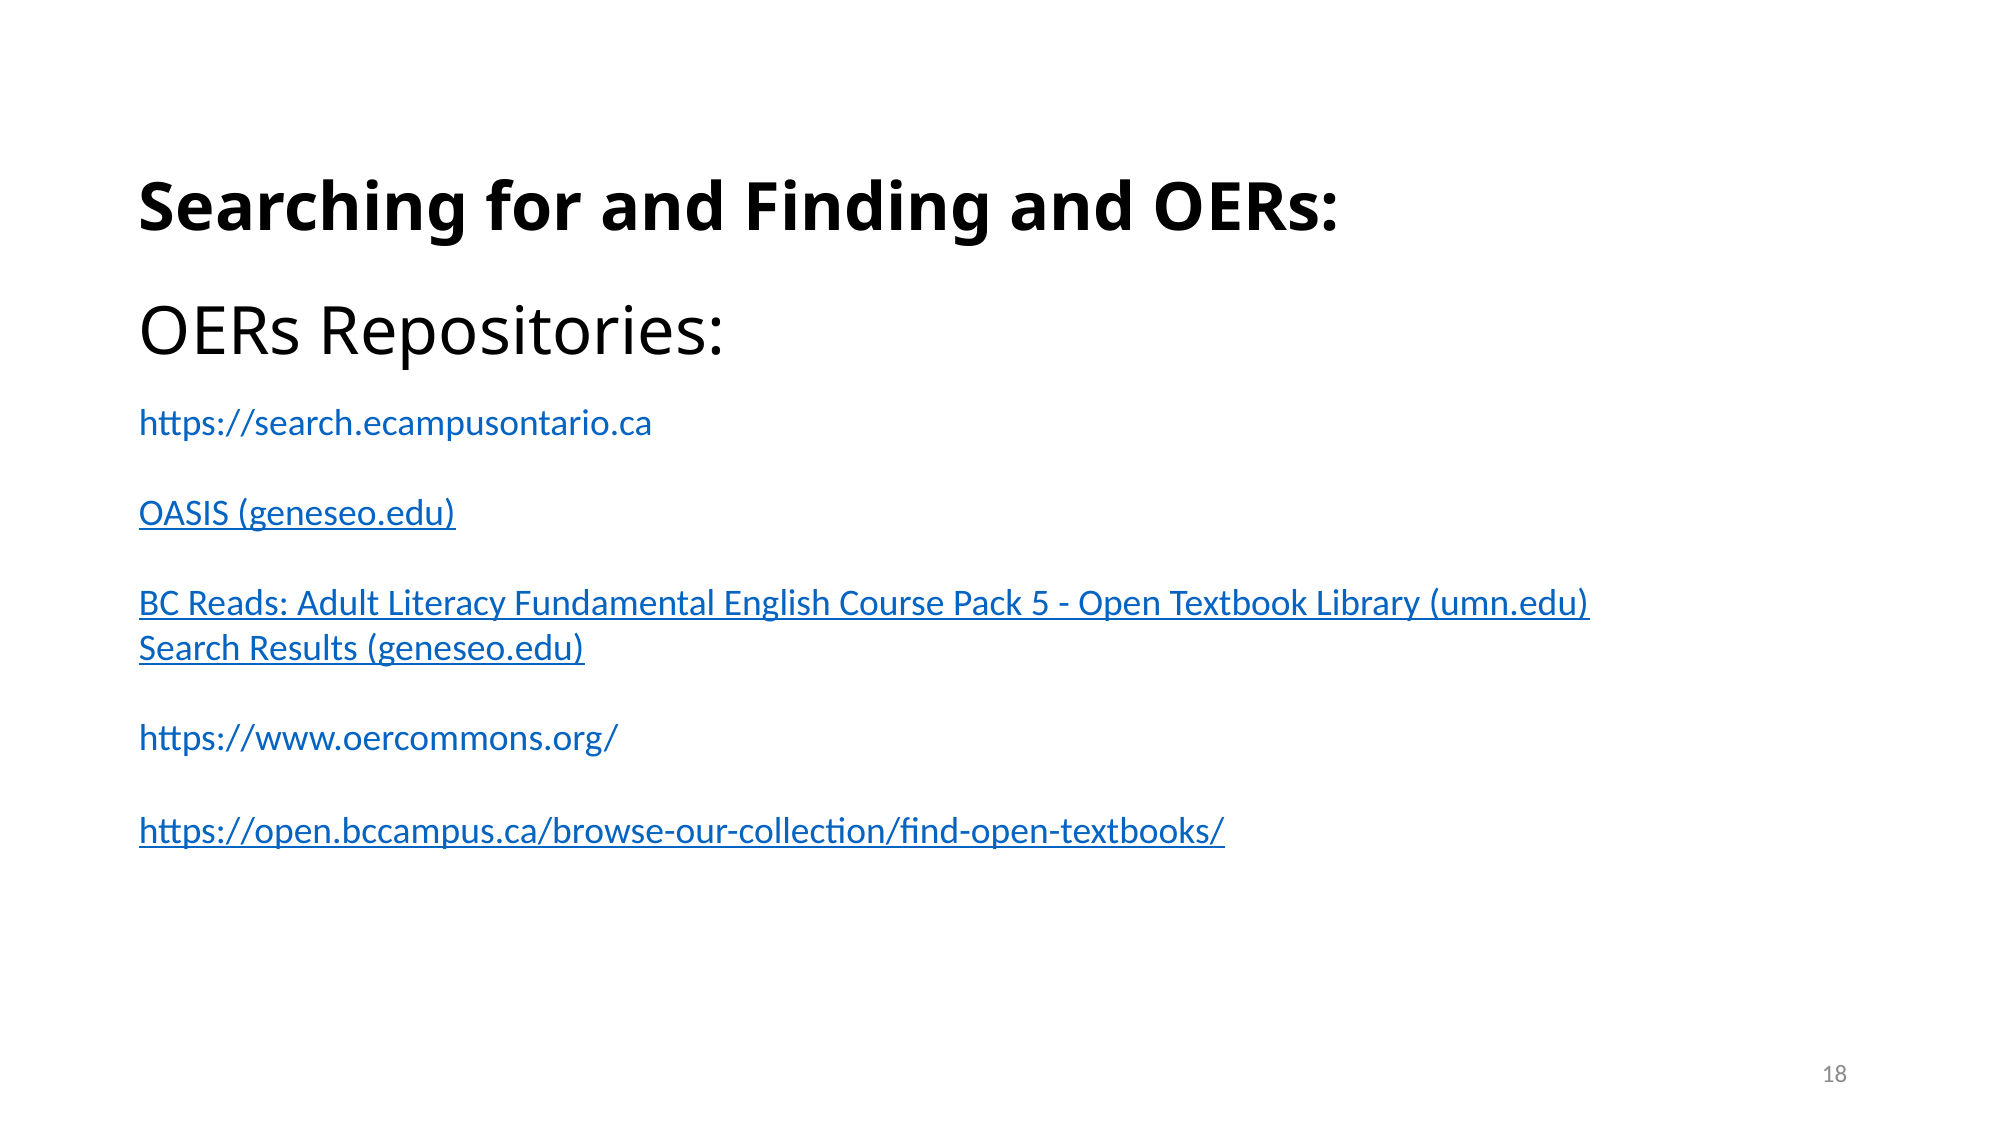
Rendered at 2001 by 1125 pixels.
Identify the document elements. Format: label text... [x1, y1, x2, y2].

text_box Searching for and Finding and OERs: [124, 150, 1639, 251]
slide_number 18 [1412, 1042, 1863, 1103]
text_box https://search.ecampusontario.ca OASIS (geneseo.edu) BC Reads: Adult Literacy Fundamental English Course Pack 5 - Open Textbook Library (umn.edu) Search Results (geneseo.edu) https://www.oercommons.org/ https://open.bccampus.ca/browse-our-collection/find-open-textbooks/ [124, 390, 1899, 1030]
text_box OERs Repositories: [124, 275, 1144, 376]
